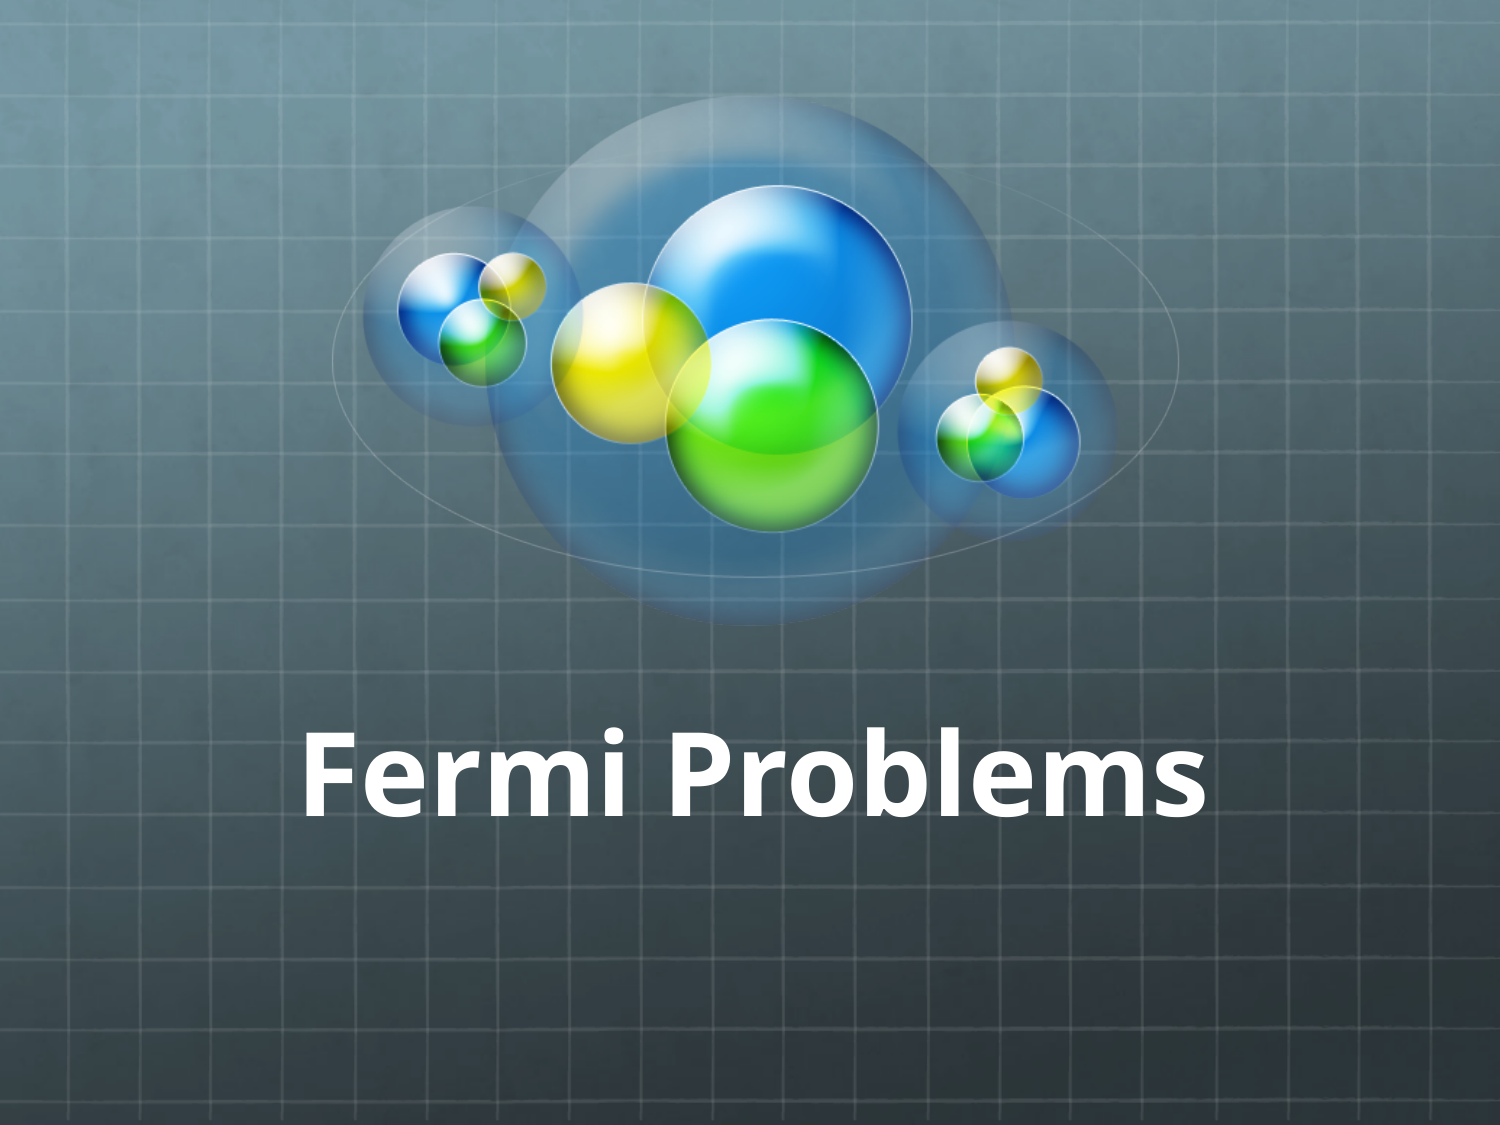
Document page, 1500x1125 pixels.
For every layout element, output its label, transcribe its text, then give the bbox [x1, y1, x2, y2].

title Fermi Problems [134, 681, 1372, 848]
picture [0, 0, 1500, 1125]
